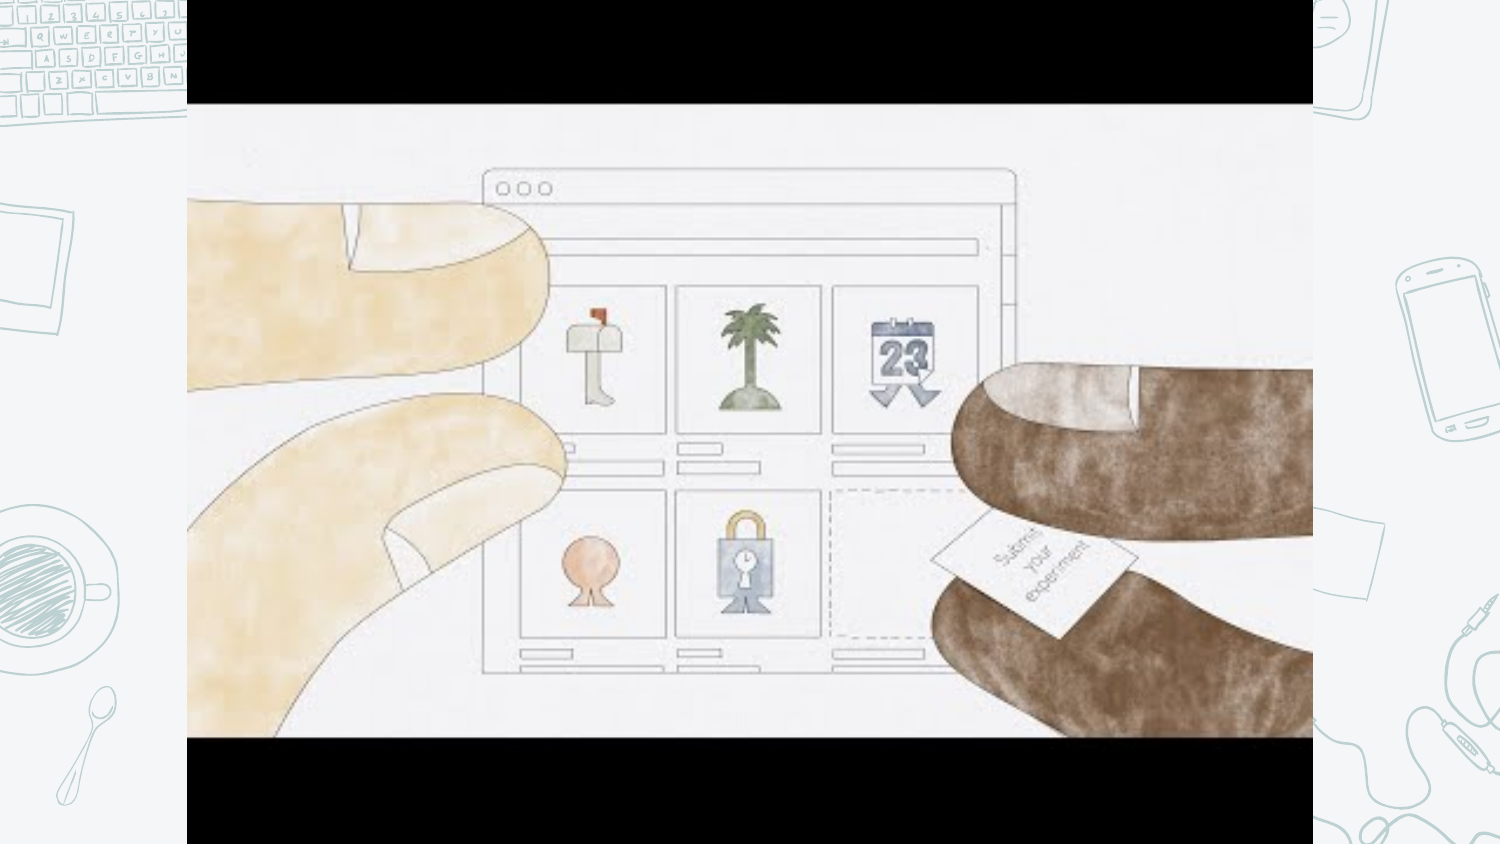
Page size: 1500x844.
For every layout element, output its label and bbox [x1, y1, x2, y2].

picture [187, 0, 1313, 844]
